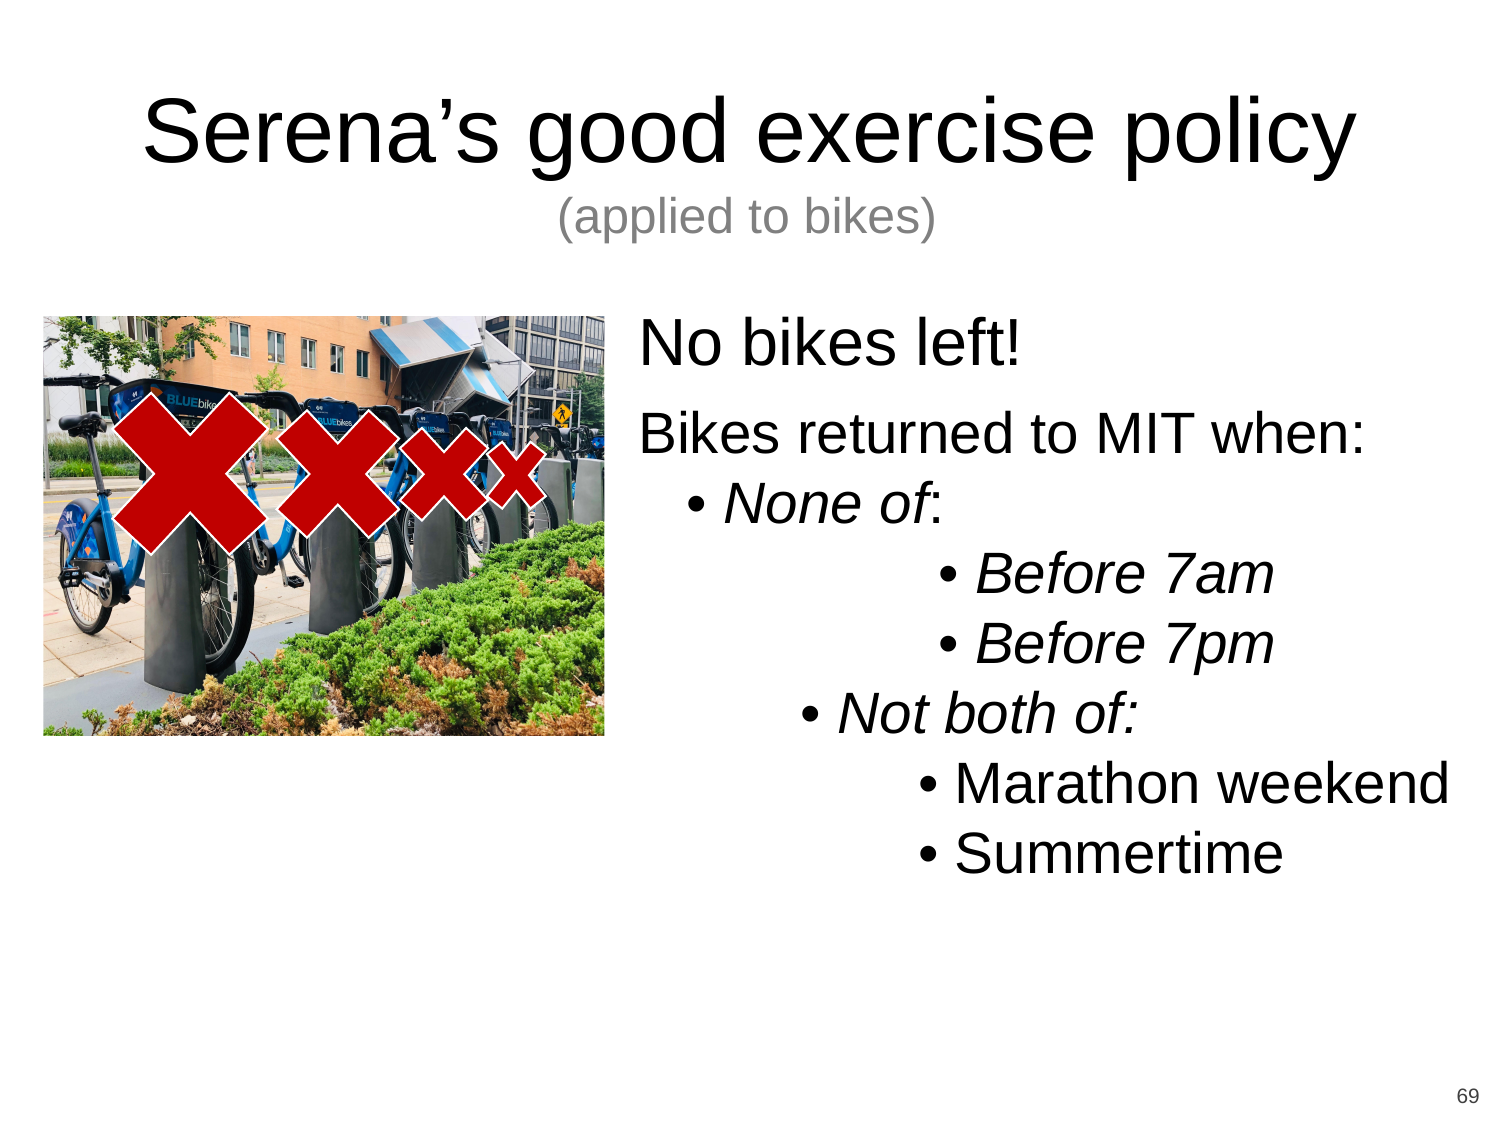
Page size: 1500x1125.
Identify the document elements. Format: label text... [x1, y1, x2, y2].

text_box (applied to bikes) [542, 175, 955, 251]
slide_number 69 [1409, 1065, 1495, 1125]
text_box No bikes left! [623, 290, 1410, 386]
text_box Serena’s good exercise policy [103, 52, 1397, 190]
text_box Bikes returned to MIT when: • None of: • Before 7am • Before 7pm • Not both of: • Marathon weekend • Summertime [623, 387, 1500, 893]
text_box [77, 352, 559, 595]
picture [43, 316, 605, 736]
